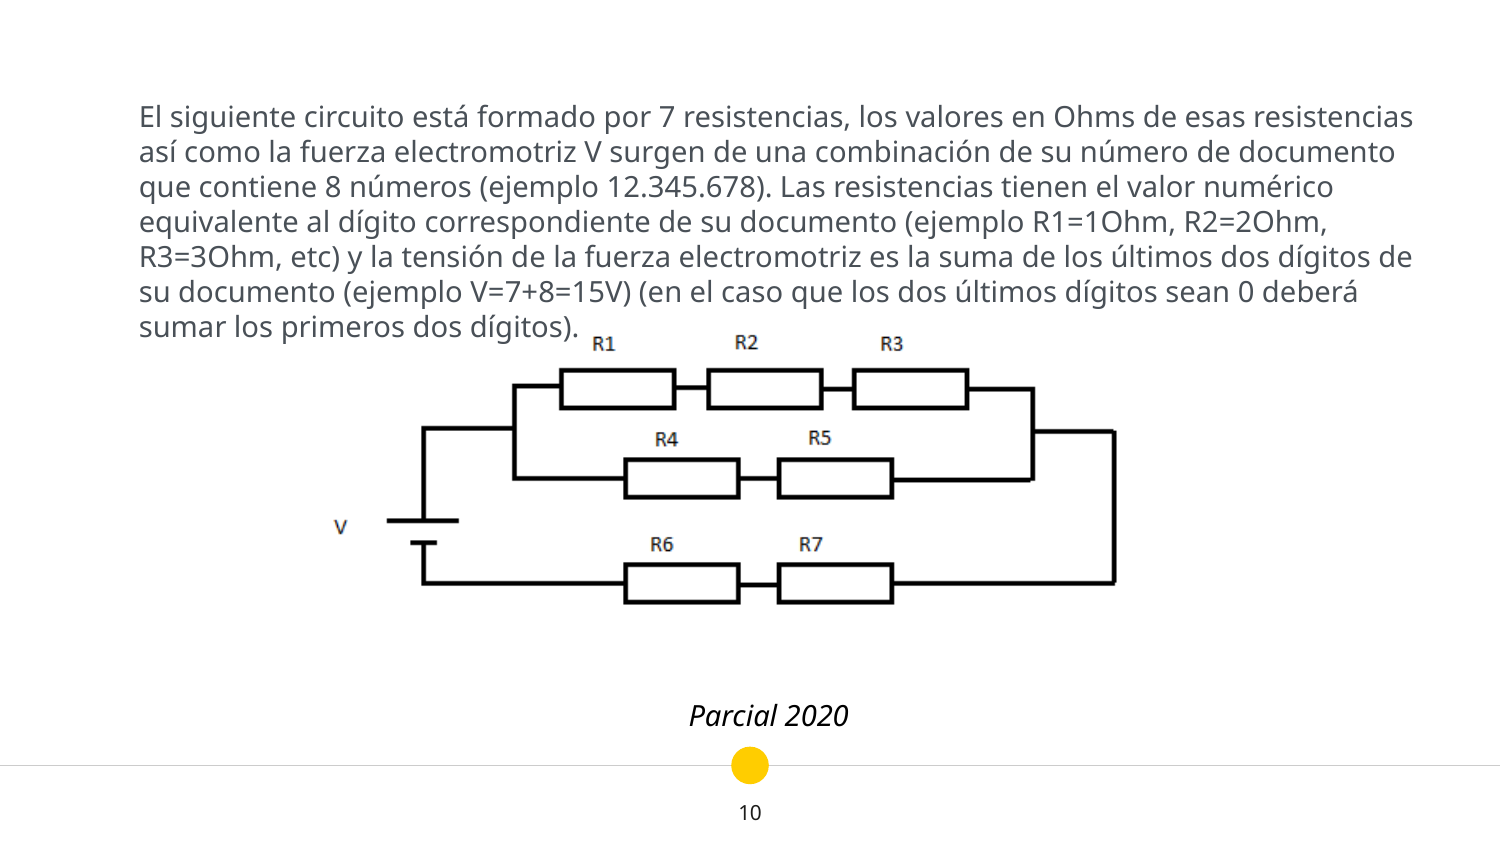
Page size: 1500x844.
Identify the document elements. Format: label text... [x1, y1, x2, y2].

picture [265, 290, 1145, 645]
text_box El siguiente circuito está formado por 7 resistencias, los valores en Ohms de esas resistencias así como la fuerza electromotriz V surgen de una combinación de su número de documento que contiene 8 números (ejemplo 12.345.678). Las resistencias tienen el valor numérico equivalente al dígito correspondiente de su documento (ejemplo R1=1Ohm, R2=2Ohm, R3=3Ohm, etc) y la tensión de la fuerza electromotriz es la suma de los últimos dos dígitos de su documento (ejemplo V=7+8=15V) (en el caso que los dos últimos dígitos sean 0 deberá sumar los primeros dos dígitos). [123, 90, 1447, 351]
slide_number 10 [705, 784, 795, 844]
list Parcial 2020 [326, 662, 1174, 748]
